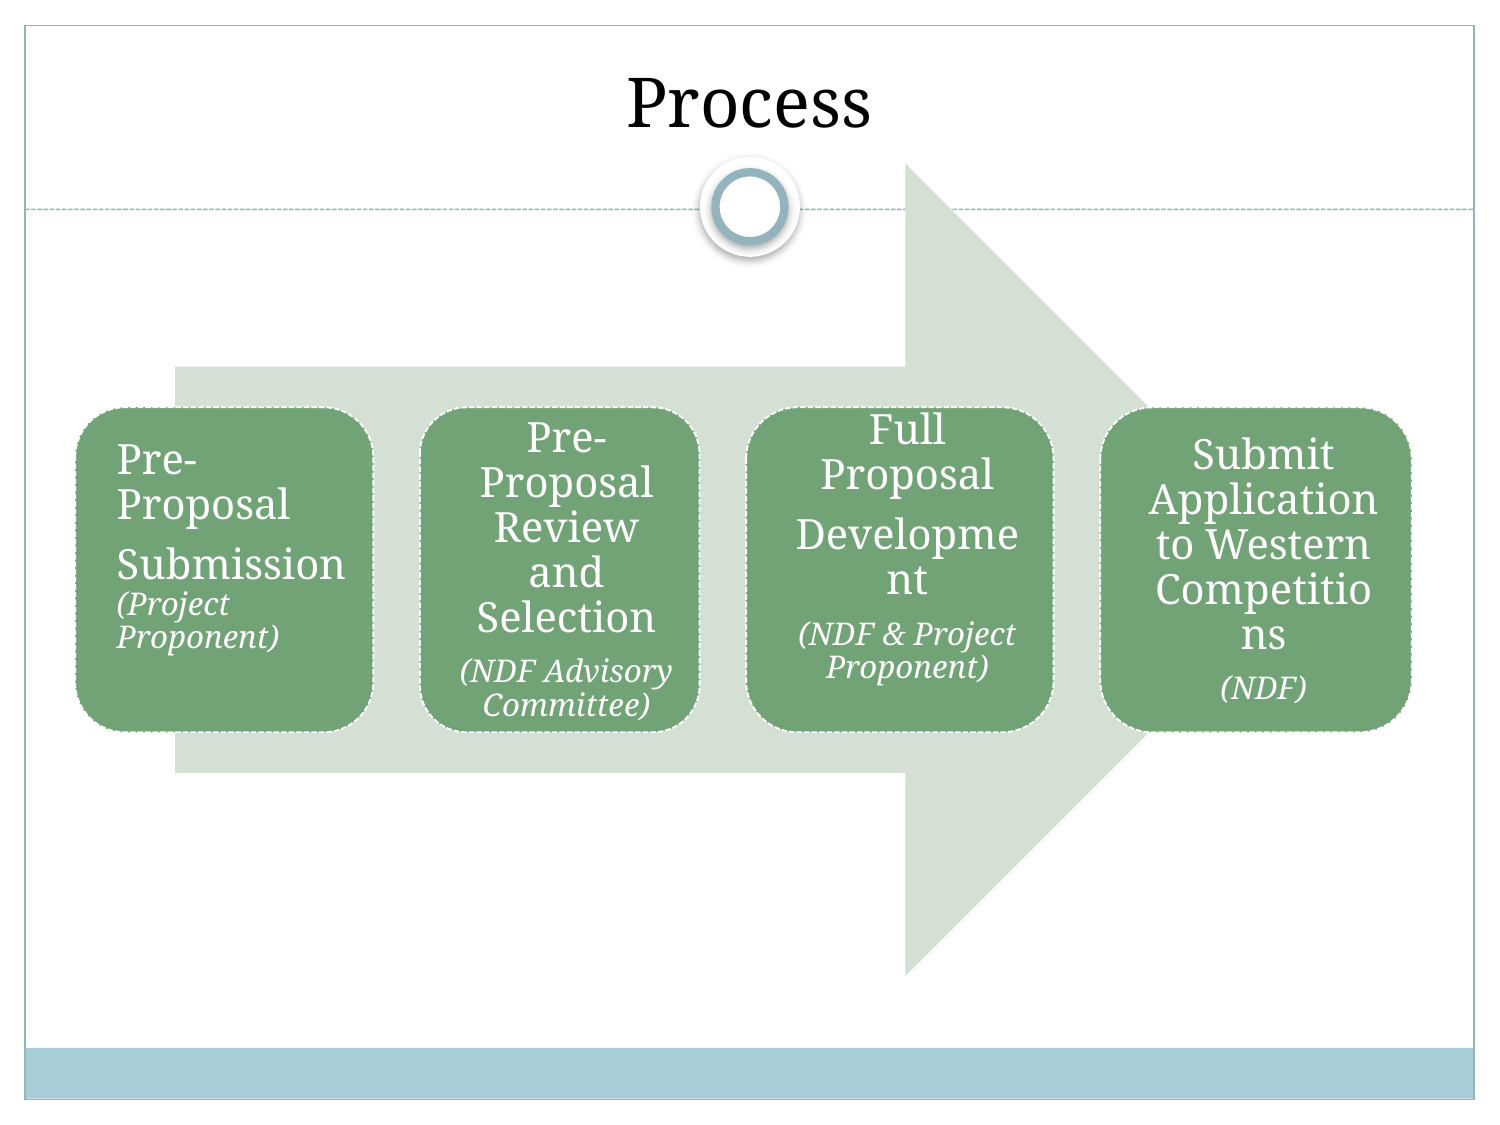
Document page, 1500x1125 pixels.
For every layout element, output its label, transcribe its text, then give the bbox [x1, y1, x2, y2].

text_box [74, 163, 1413, 977]
title Process [49, 37, 1450, 162]
